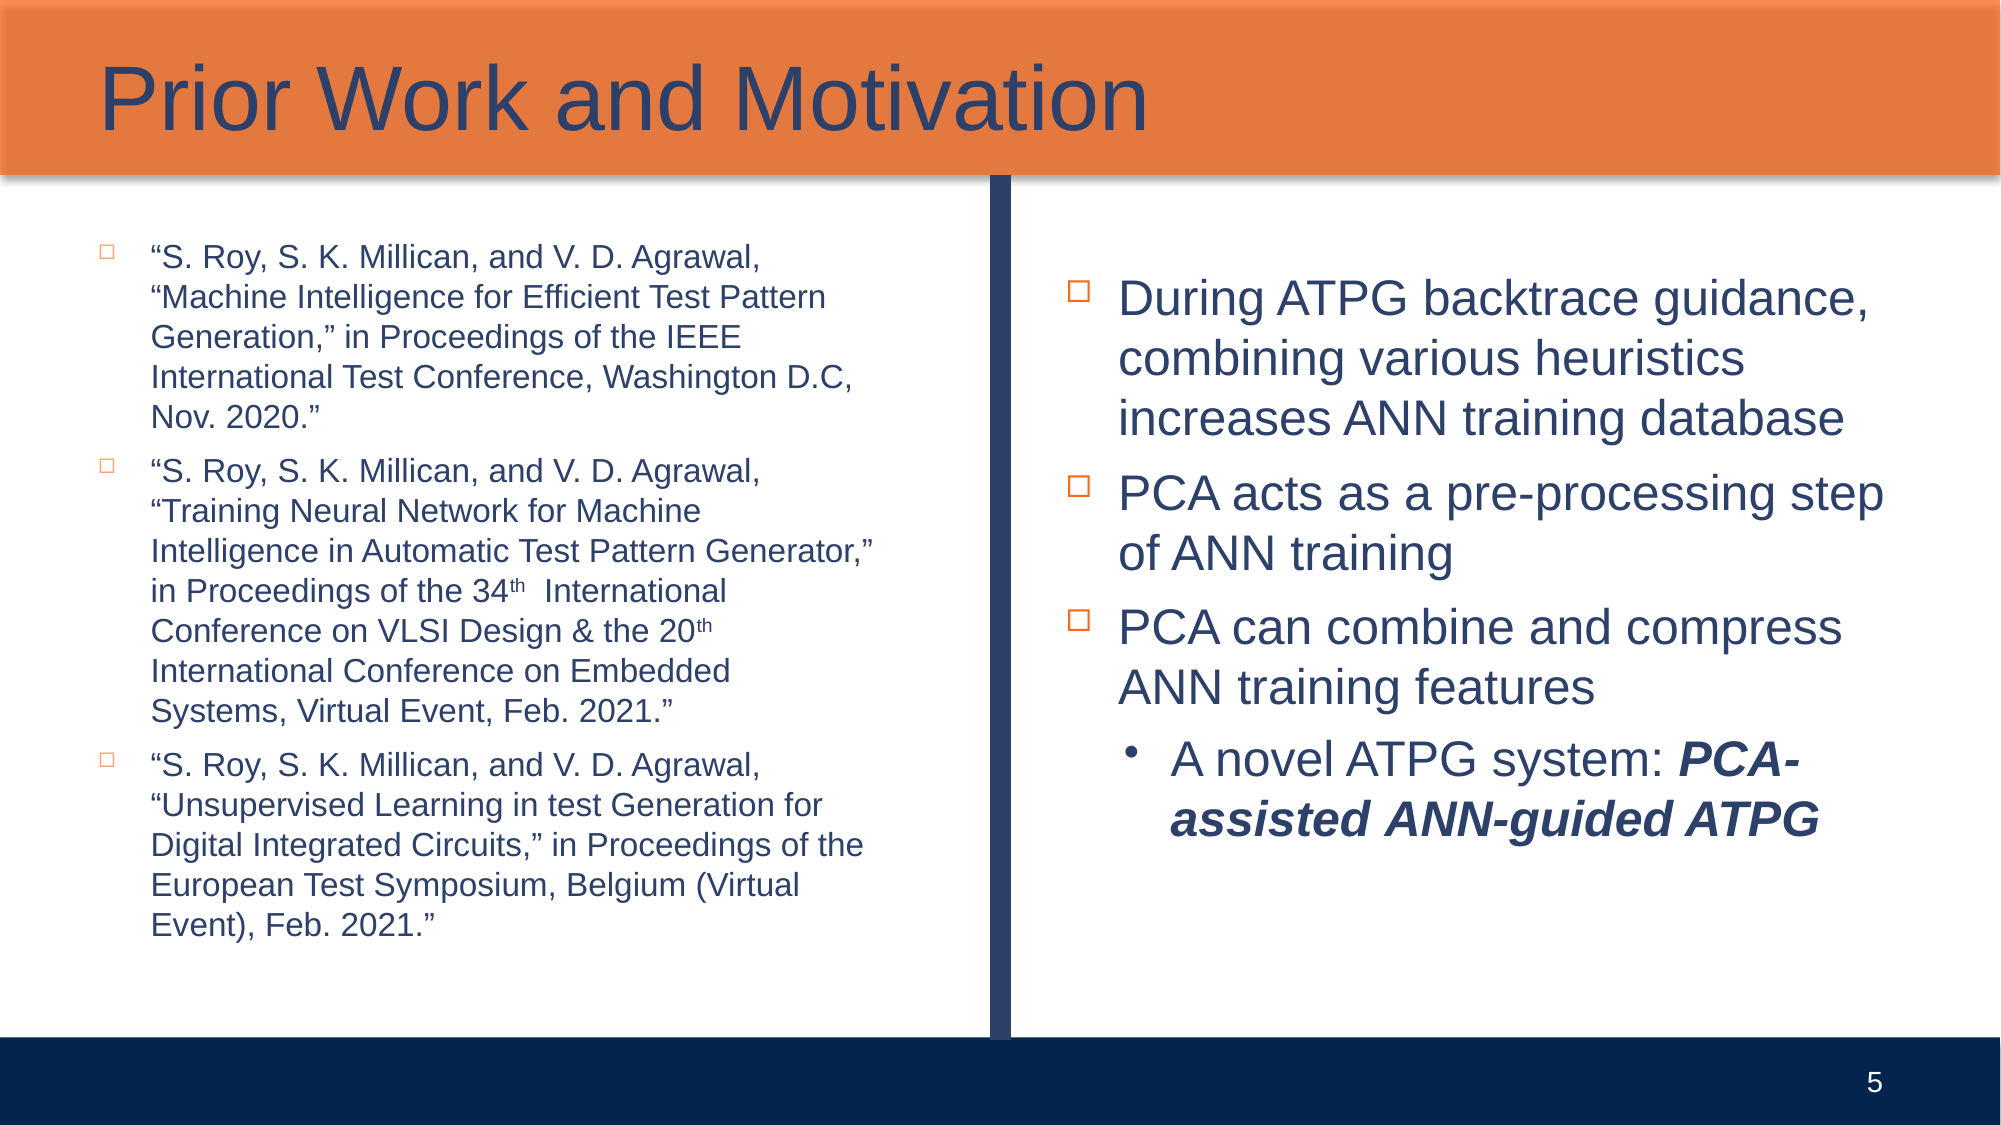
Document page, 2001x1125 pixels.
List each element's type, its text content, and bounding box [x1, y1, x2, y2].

list “S. Roy, S. K. Millican, and V. D. Agrawal, “Machine Intelligence for Efficient Test Pattern Generation,” in Proceedings of the IEEE International Test Conference, Washington D.C, Nov. 2020.” “S. Roy, S. K. Millican, and V. D. Agrawal, “Training Neural Network for Machine Intelligence in Automatic Test Pattern Generator,” in Proceedings of the 34th International Conference on VLSI Design & the 20th International Conference on Embedded Systems, Virtual Event, Feb. 2021.” “S. Roy, S. K. Millican, and V. D. Agrawal, “Unsupervised Learning in test Generation for Digital Integrated Circuits,” in Proceedings of the European Test Symposium, Belgium (Virtual Event), Feb. 2021.” [83, 227, 890, 951]
text_box During ATPG backtrace guidance, combining various heuristics increases ANN training database PCA acts as a pre-processing step of ANN training PCA can combine and compress ANN training features A novel ATPG system: PCA-assisted ANN-guided ATPG [1050, 174, 1917, 1012]
title Prior Work and Motivation [83, 12, 1918, 175]
